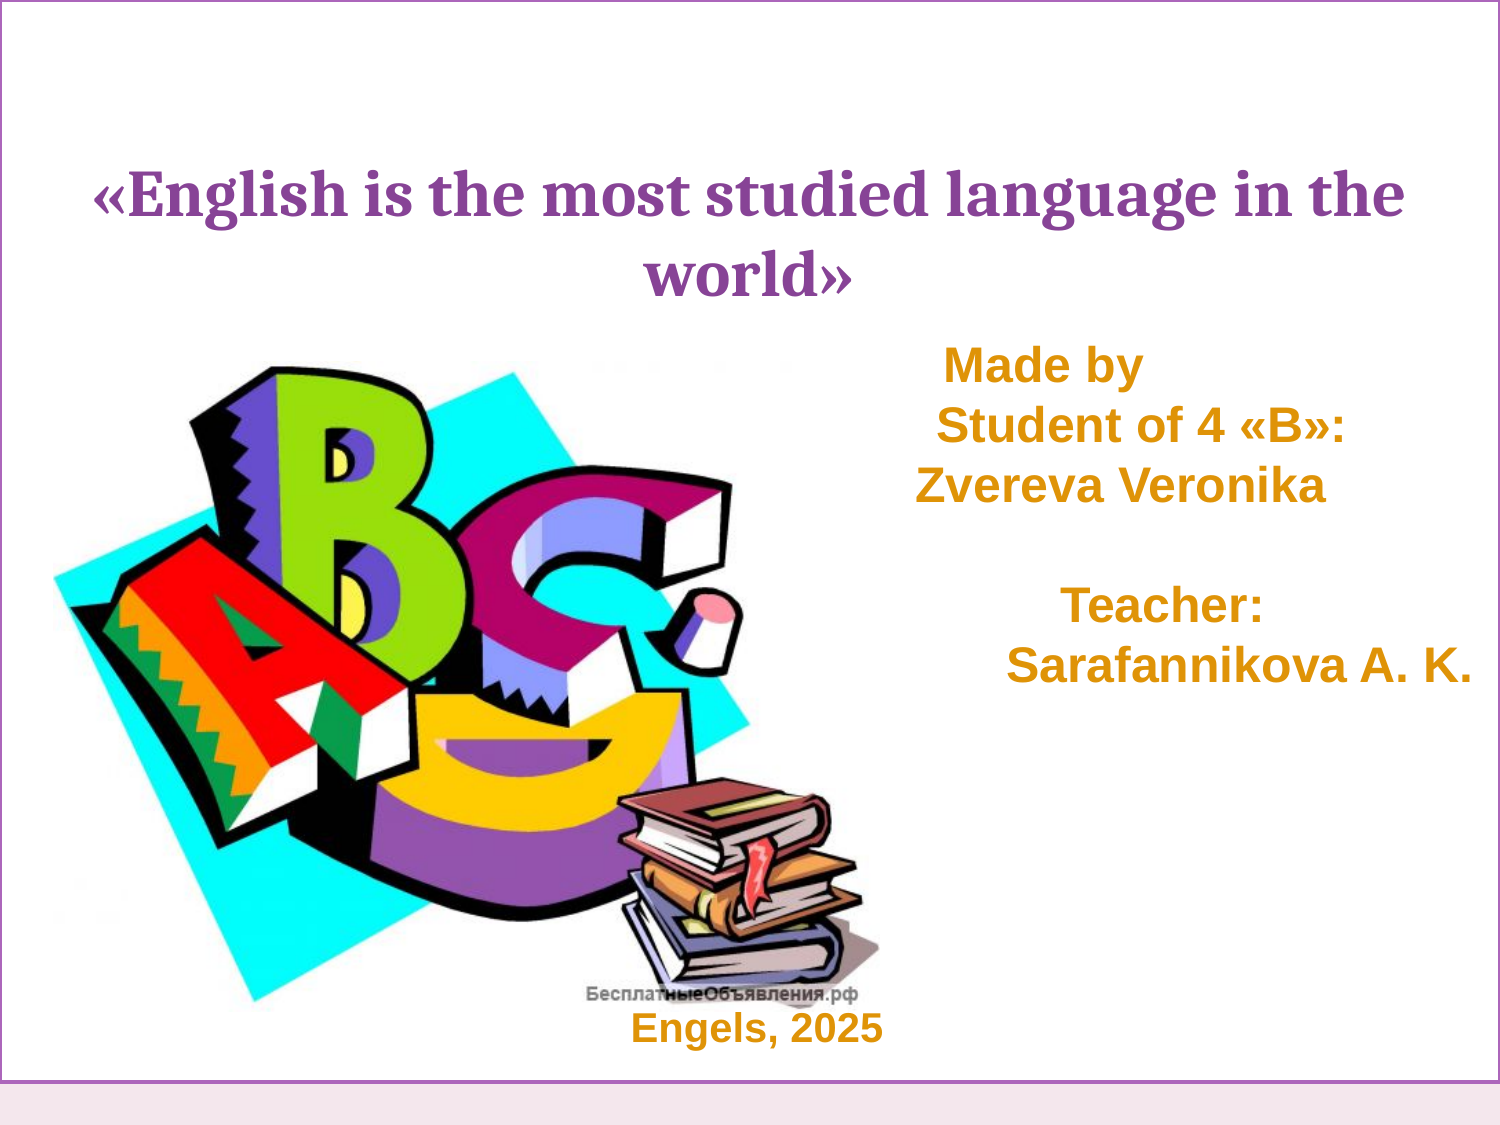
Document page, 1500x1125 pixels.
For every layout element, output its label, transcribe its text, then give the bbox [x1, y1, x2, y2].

picture [52, 361, 881, 1012]
text_box «English is the most studied language in the world» Made by Student of 4 «B»: Zvereva Veronika Teacher: Sarafannikova A. K. Engels, 2025 [0, 0, 1500, 1084]
